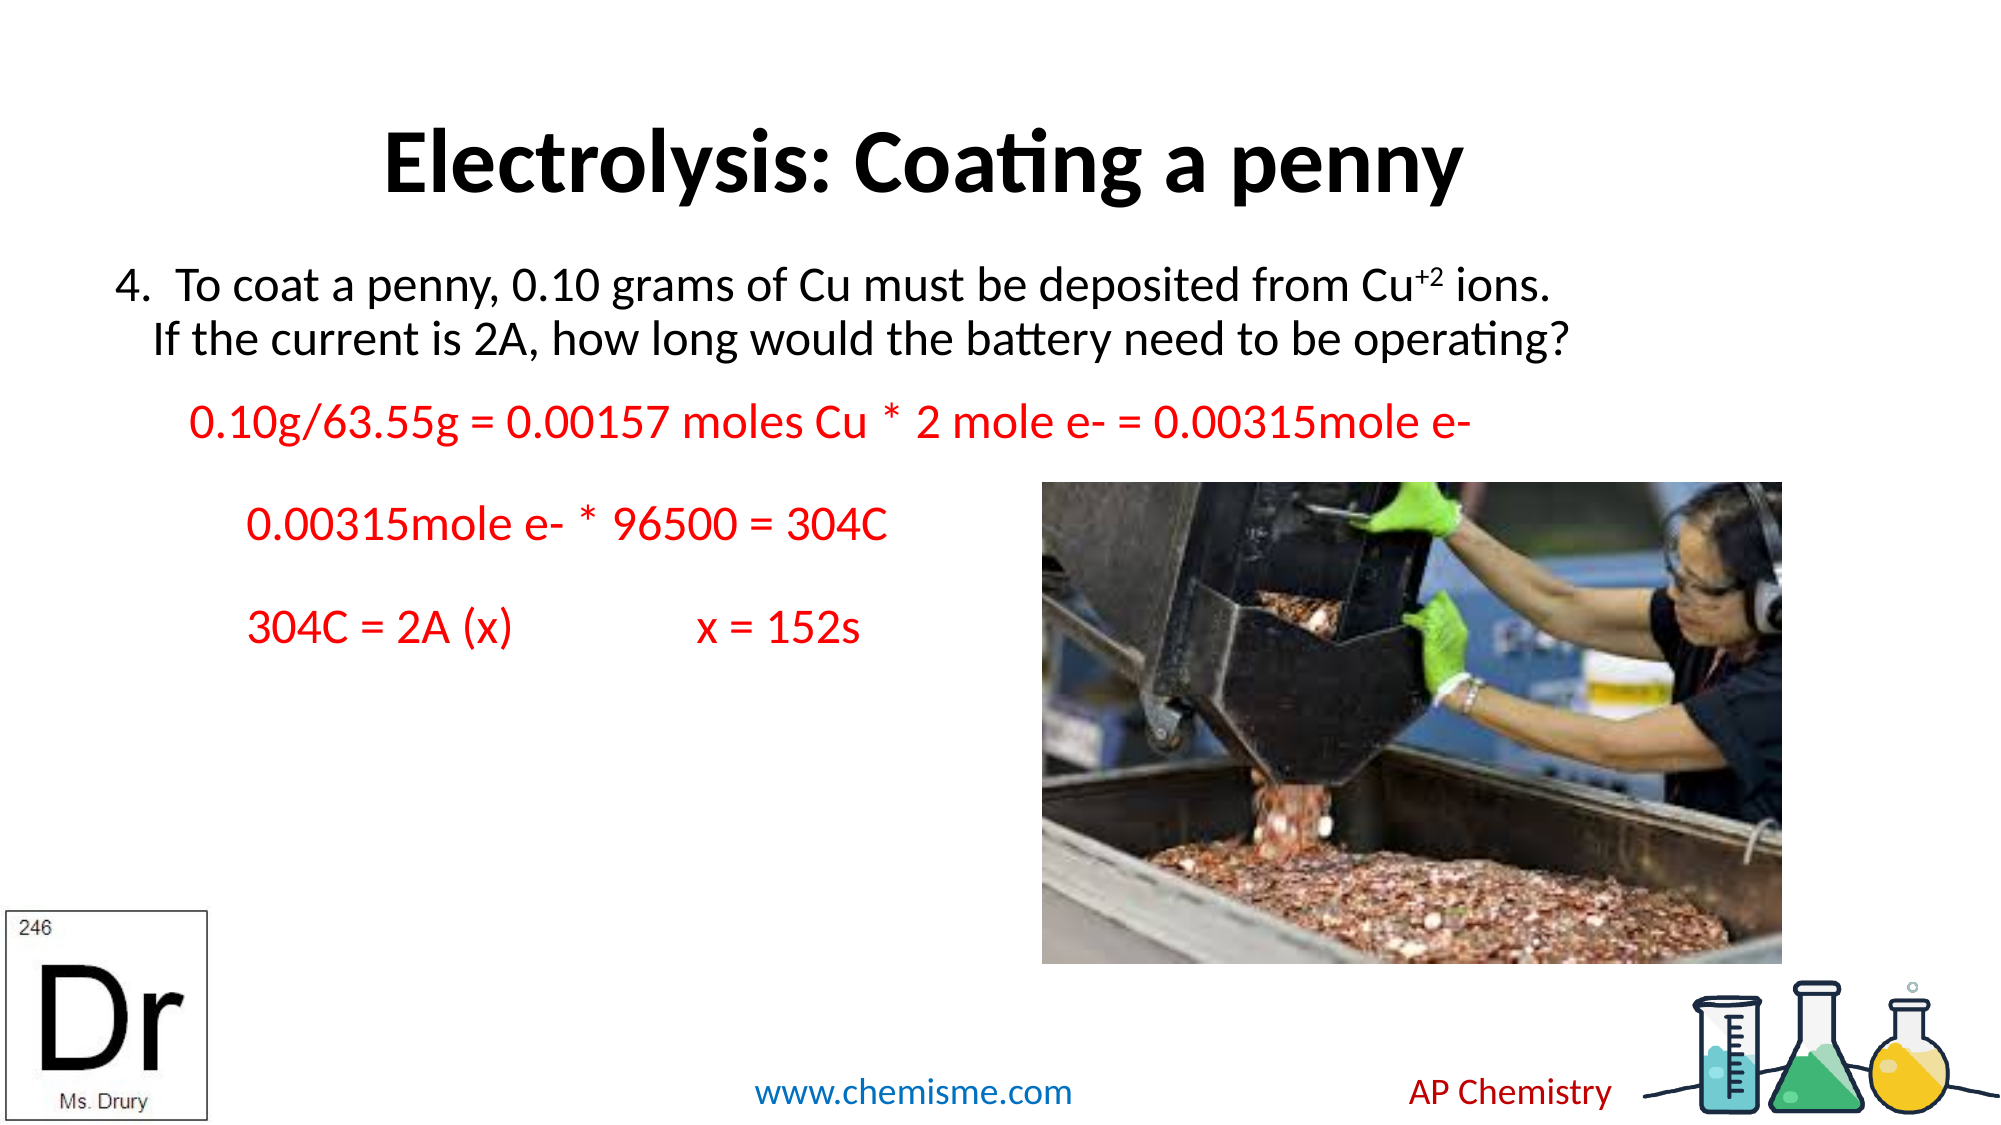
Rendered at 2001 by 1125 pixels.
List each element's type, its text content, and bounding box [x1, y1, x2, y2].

text_box 0.00315mole e- * 96500 = 304C [231, 482, 1041, 558]
picture [0, 905, 212, 1125]
picture [1042, 482, 2001, 1125]
title Electrolysis: Coating a penny [249, 75, 1600, 250]
list 4. To coat a penny, 0.10 grams of Cu must be deposited from Cu+2 ions. If the current is 2A, how long would the battery need to be operating? [99, 250, 1600, 1114]
text_box 0.10g/63.55g = 0.00157 moles Cu * 2 mole e- = 0.00315mole e- [137, 380, 1525, 456]
text_box 304C = 2A (x) x = 152s [231, 586, 1037, 662]
